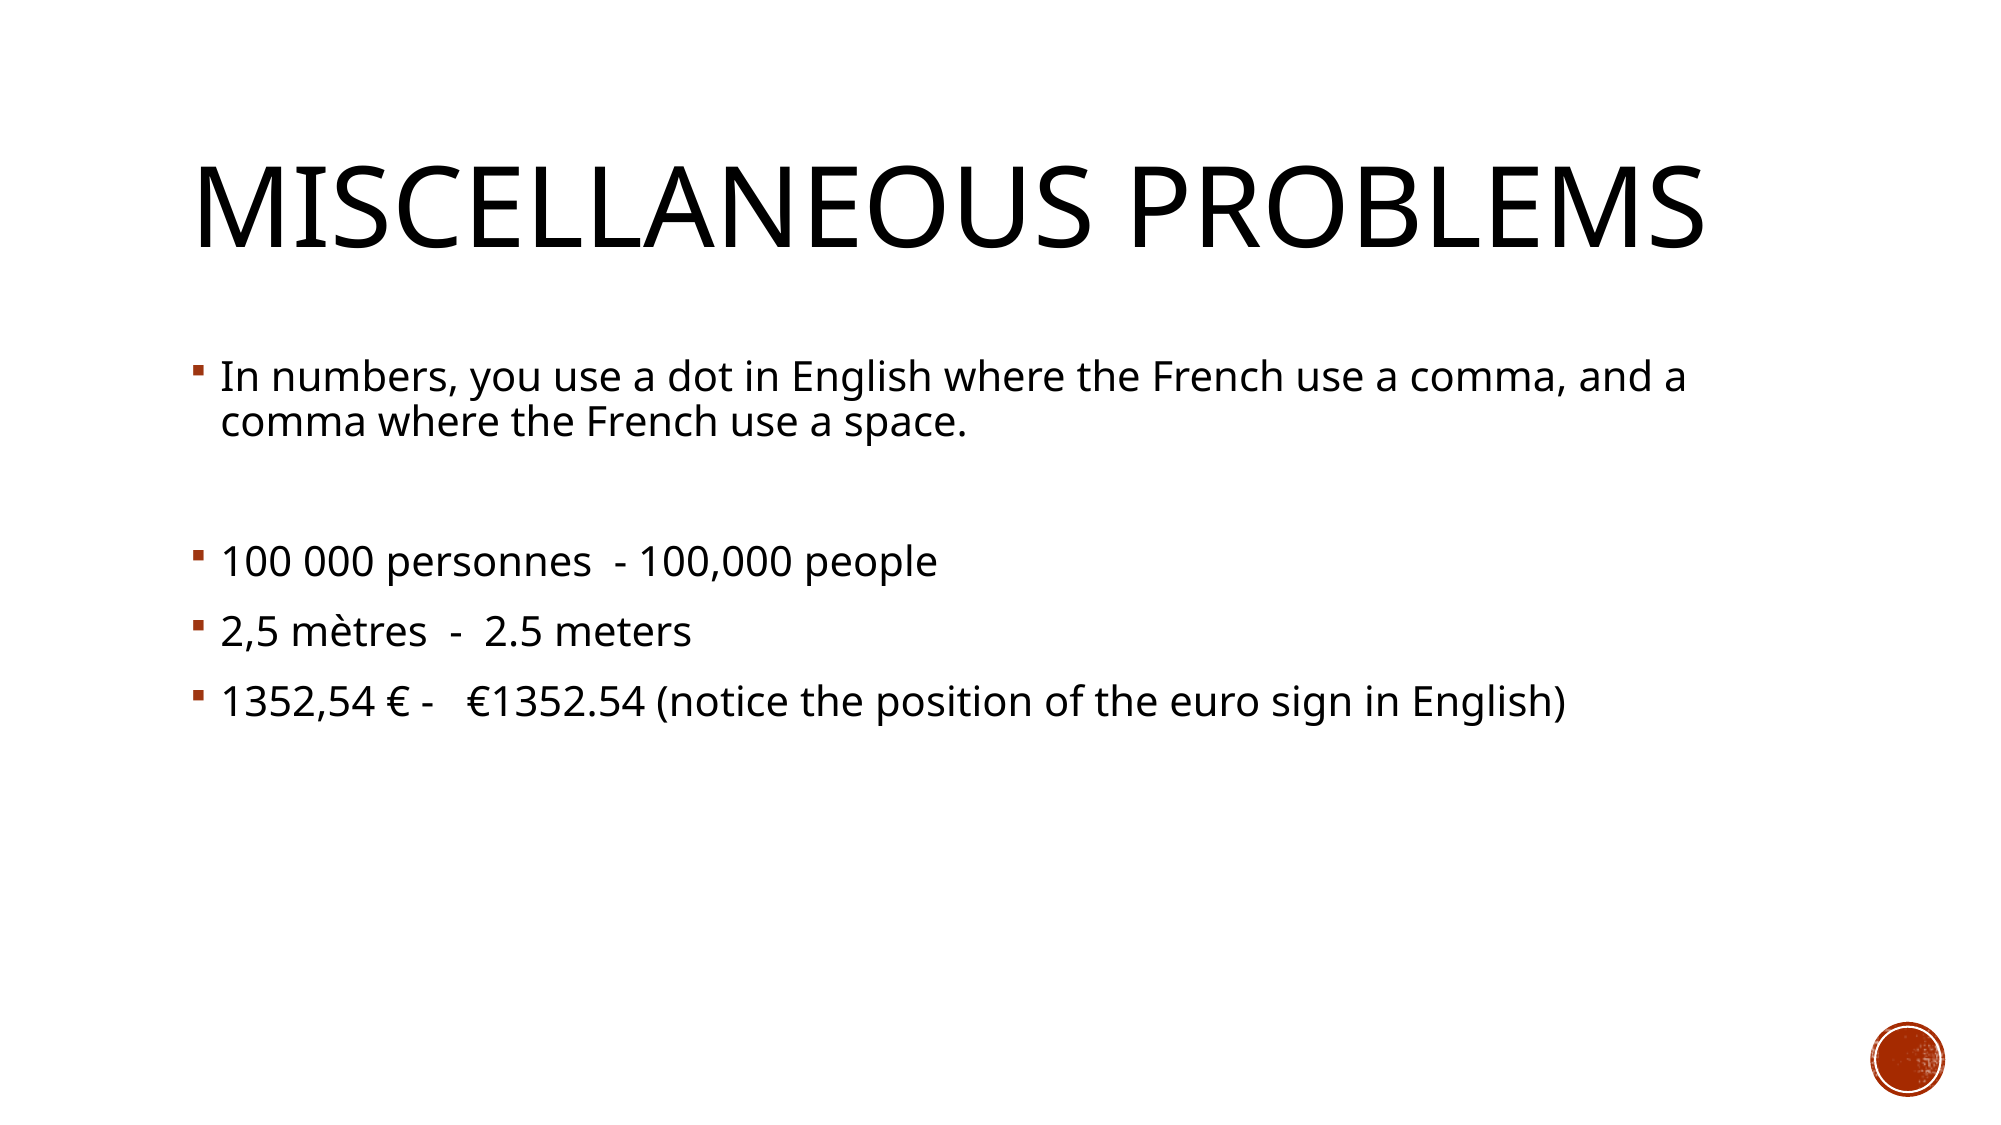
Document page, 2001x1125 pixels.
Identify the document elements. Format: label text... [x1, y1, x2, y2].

title Miscellaneous problems [175, 79, 1826, 344]
list In numbers, you use a dot in English where the French use a comma, and a comma where the French use a space. 100 000 personnes - 100,000 people 2,5 mètres - 2.5 meters 1352,54 € - €1352.54 (notice the position of the euro sign in English) [175, 348, 1826, 1013]
